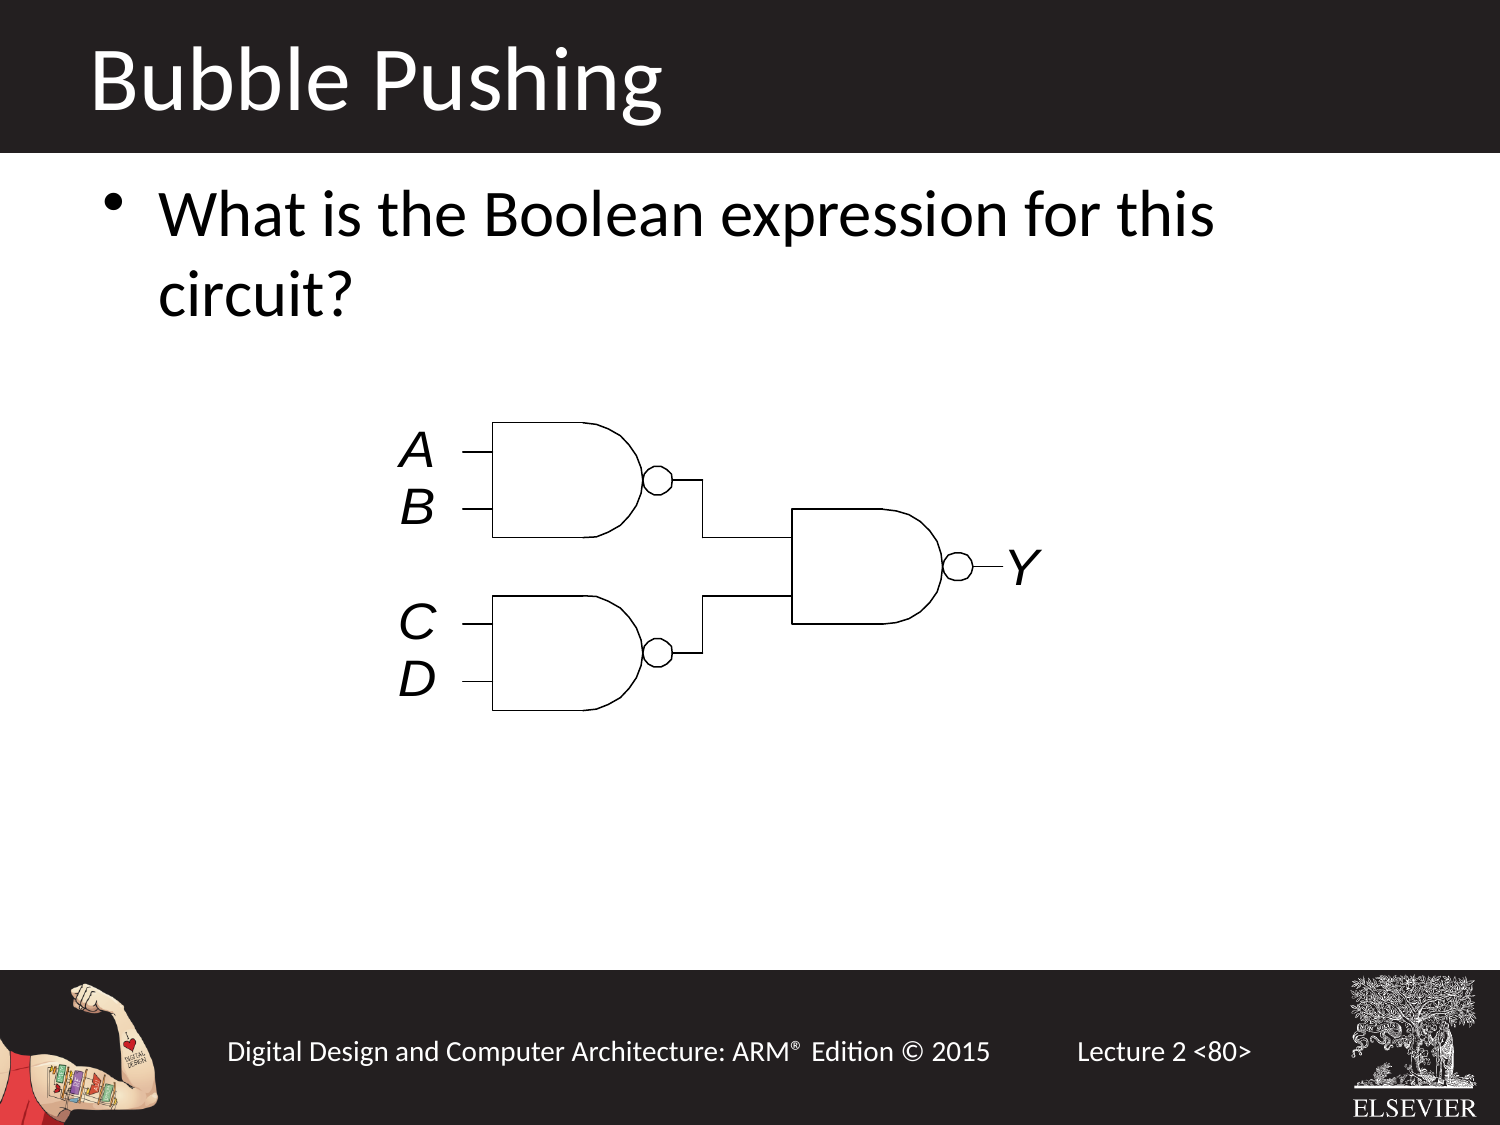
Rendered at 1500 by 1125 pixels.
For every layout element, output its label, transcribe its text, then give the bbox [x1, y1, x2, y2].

text_box Bubble Pushing [75, 11, 1375, 136]
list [349, 387, 1088, 747]
picture [1350, 974, 1477, 1117]
picture [0, 979, 163, 1125]
text_box What is the Boolean expression for this circuit? [87, 162, 1363, 1013]
